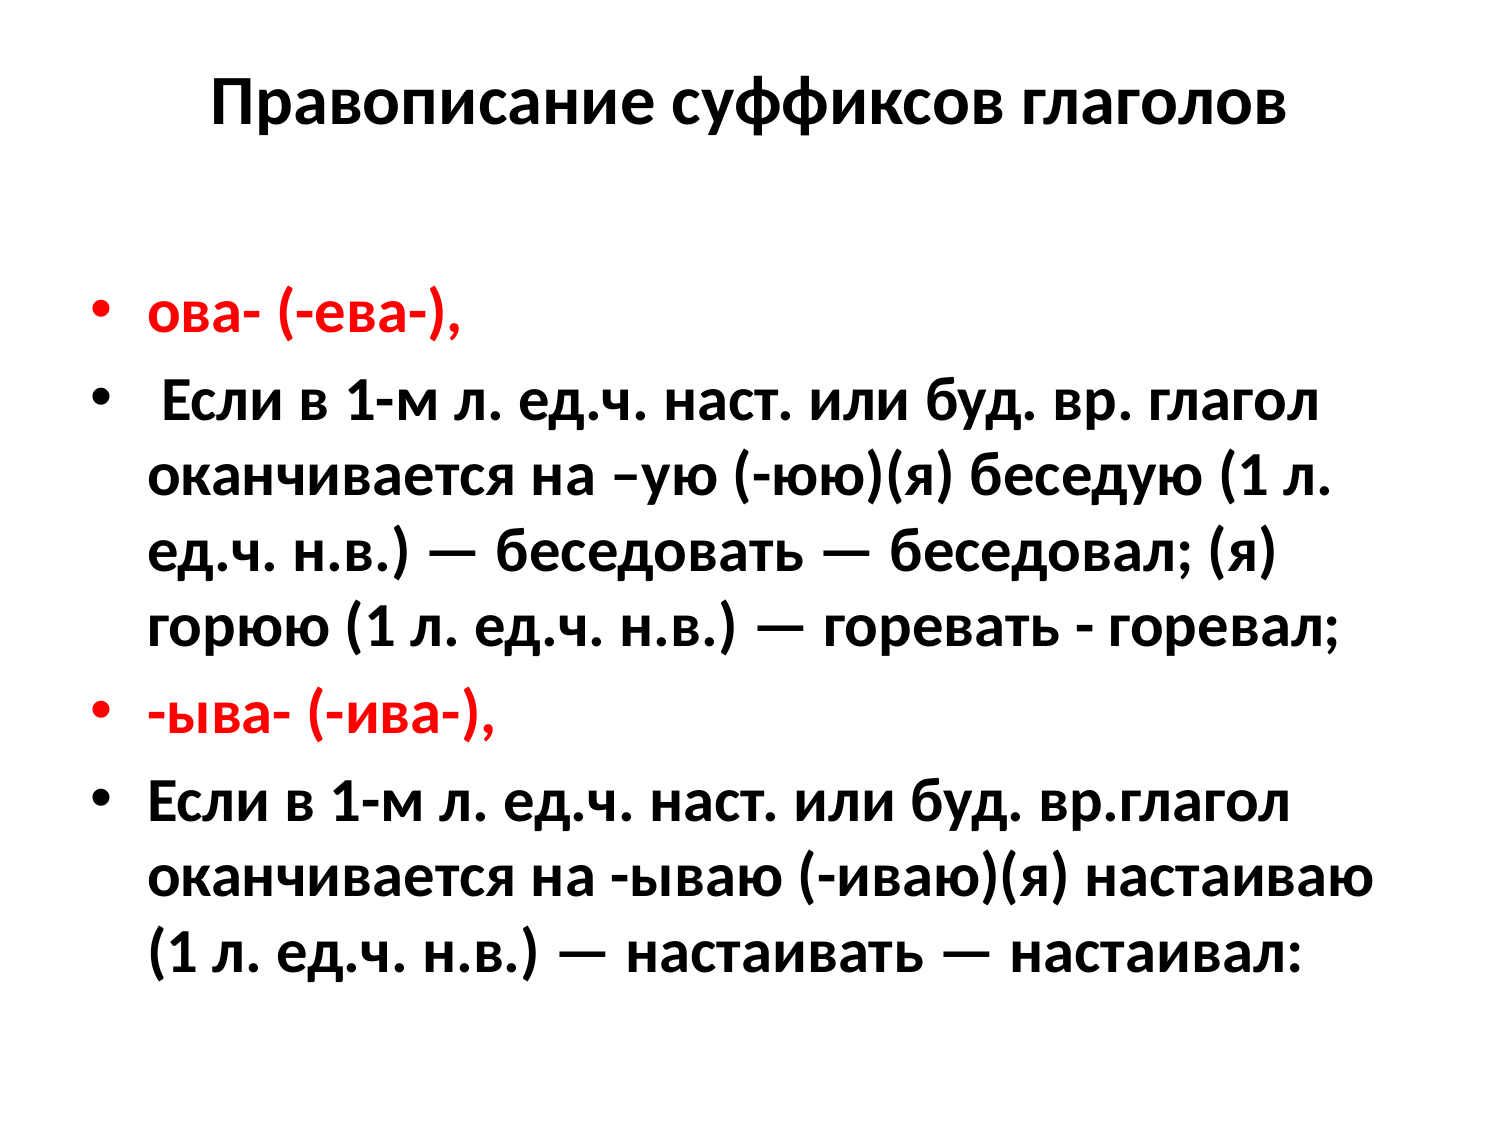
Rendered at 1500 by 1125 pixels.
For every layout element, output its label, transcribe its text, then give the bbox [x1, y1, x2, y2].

list ова- (-ева-), Если в 1-м л. ед.ч. наст. или буд. вр. глагол оканчивается на –ую (-юю)(я) беседую (1 л. ед.ч. н.в.) — беседовать — беседовал; (я) горюю (1 л. ед.ч. н.в.) — горевать - горевал; -ыва- (-ива-), Если в 1-м л. ед.ч. наст. или буд. вр.глагол оканчивается на -ываю (-иваю)(я) настаиваю (1 л. ед.ч. н.в.) — настаивать — настаивал: [75, 262, 1425, 1005]
title Правописание суффиксов глаголов [75, 45, 1425, 233]
